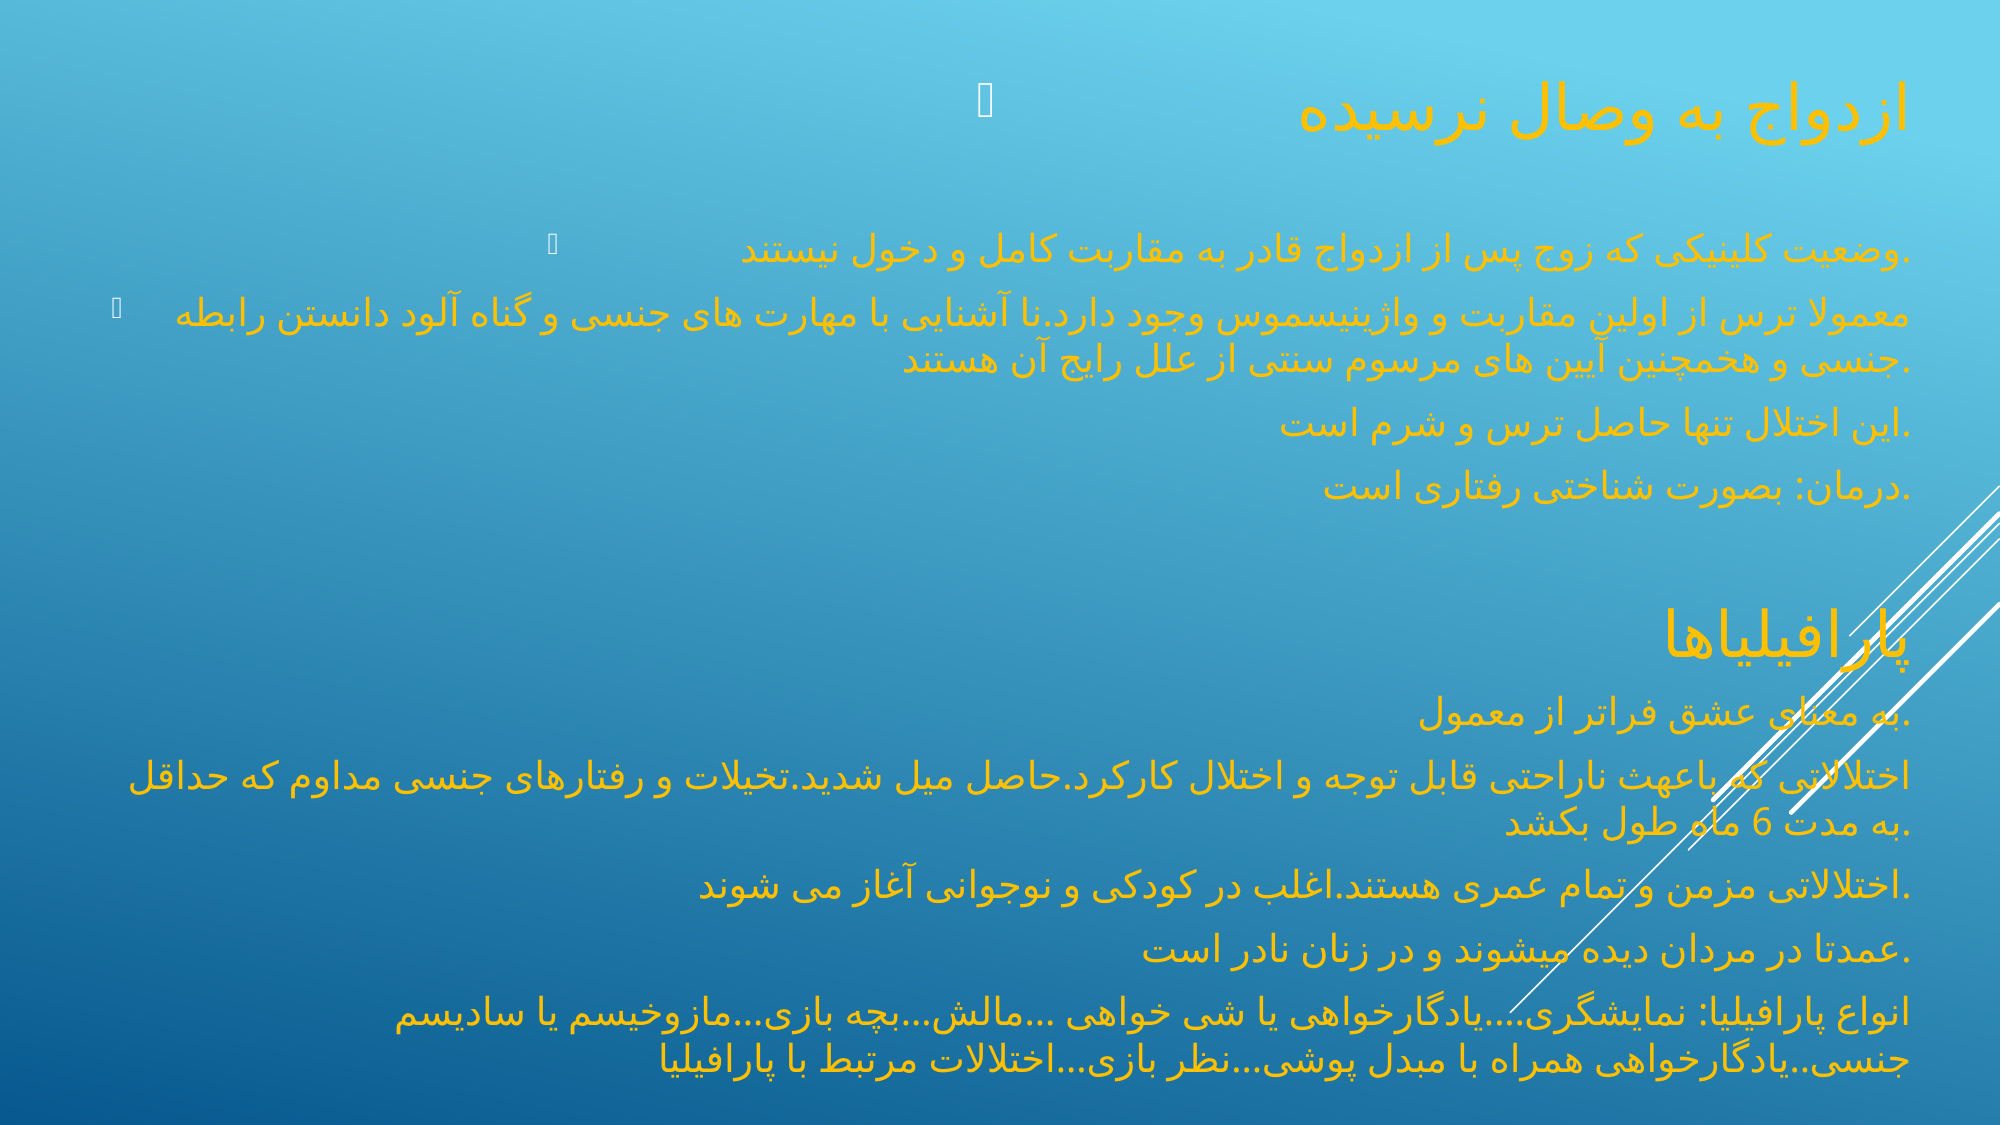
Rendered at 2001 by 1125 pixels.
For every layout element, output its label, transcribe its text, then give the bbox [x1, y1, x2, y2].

list ازدواج به وصال نرسیده وضعیت کلینیکی که زوج پس از ازدواج قادر به مقاربت کامل و دخول نیستند. معمولا ترس از اولین مقاربت و واژینیسموس وجود دارد.نا آشنایی با مهارت های جنسی و گناه آلود دانستن رابطه جنسی و هخمچنین آیین های مرسوم سنتی از علل رایج آن هستند. این اختلال تنها حاصل ترس و شرم است. درمان: بصورت شناختی رفتاری است. پارافیلیاها به معنای عشق فراتر از معمول. اختلالاتی که باعهث ناراحتی قابل توجه و اختلال کارکرد.حاصل میل شدید.تخیلات و رفتارهای جنسی مداوم که حداقل به مدت 6 ماه طول بکشد. اختلالاتی مزمن و تمام عمری هستند.اغلب در کودکی و نوجوانی آغاز می شوند. عمدتا در مردان دیده میشوند و در زنان نادر است. انواع پارافیلیا: نمایشگری....یادگارخواهی یا شی خواهی ...مالش...بچه بازی...مازوخیسم یا سادیسم جنسی..یادگارخواهی همراه با مبدل پوشی...نظر بازی...اختلالات مرتبط با پارافیلیا [71, 59, 1927, 1088]
